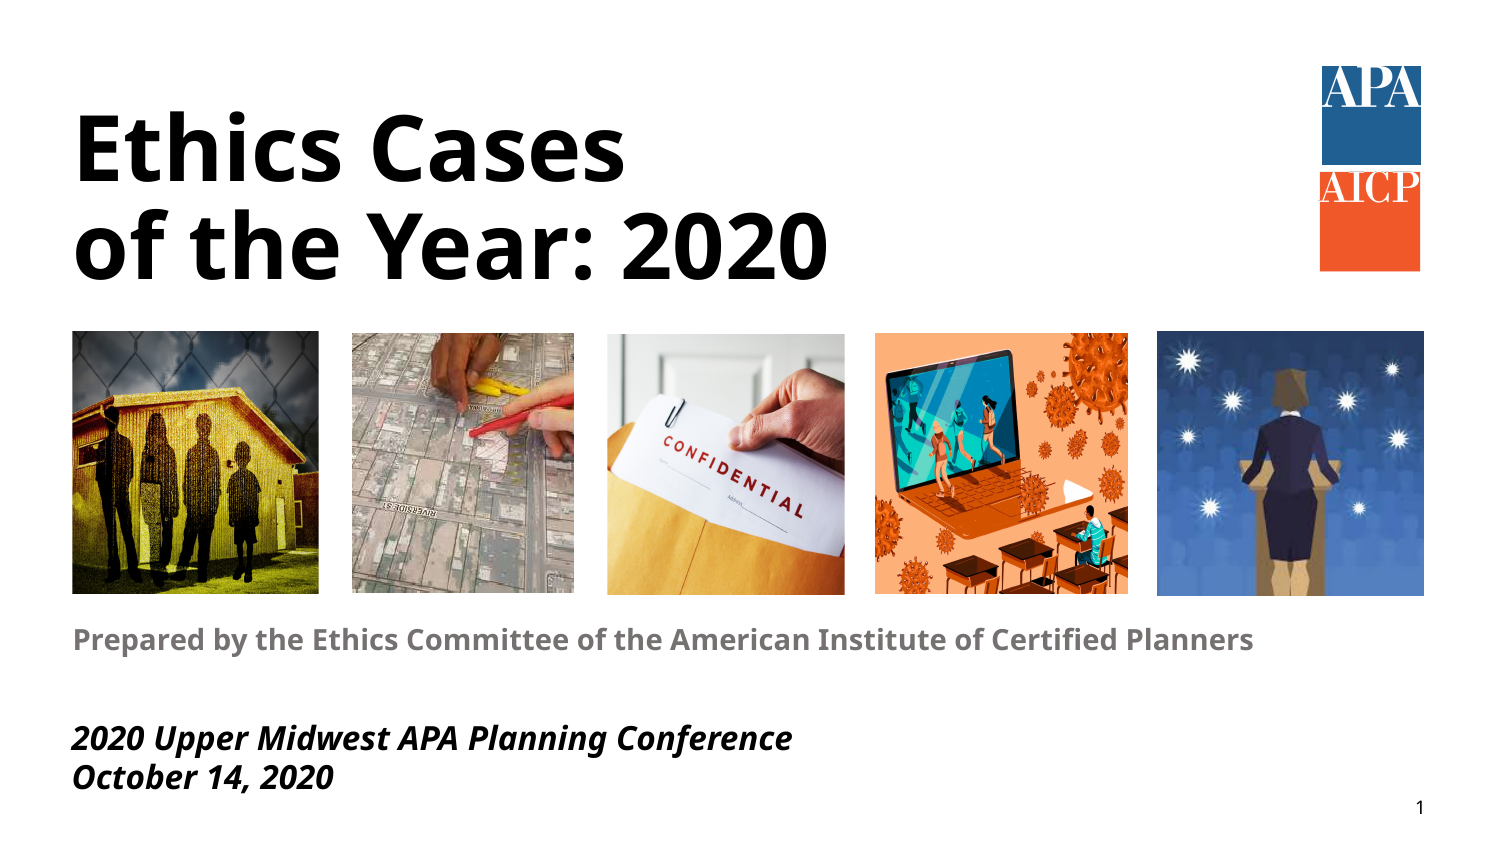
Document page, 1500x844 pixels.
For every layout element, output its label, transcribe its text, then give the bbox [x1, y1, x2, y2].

title Ethics Cases of the Year: 2020 [72, 101, 1426, 329]
picture [1322, 66, 1421, 165]
picture [875, 333, 1128, 594]
picture [352, 333, 574, 593]
list Prepared by the Ethics Committee of the American Institute of Certified Planners [72, 624, 1426, 771]
picture [1316, 168, 1424, 275]
picture [72, 331, 319, 594]
text_box 2020 Upper Midwest APA Planning Conference October 14, 2020 [56, 709, 972, 804]
picture [607, 333, 845, 596]
picture [1157, 331, 1424, 596]
slide_number 1 [1059, 773, 1426, 844]
